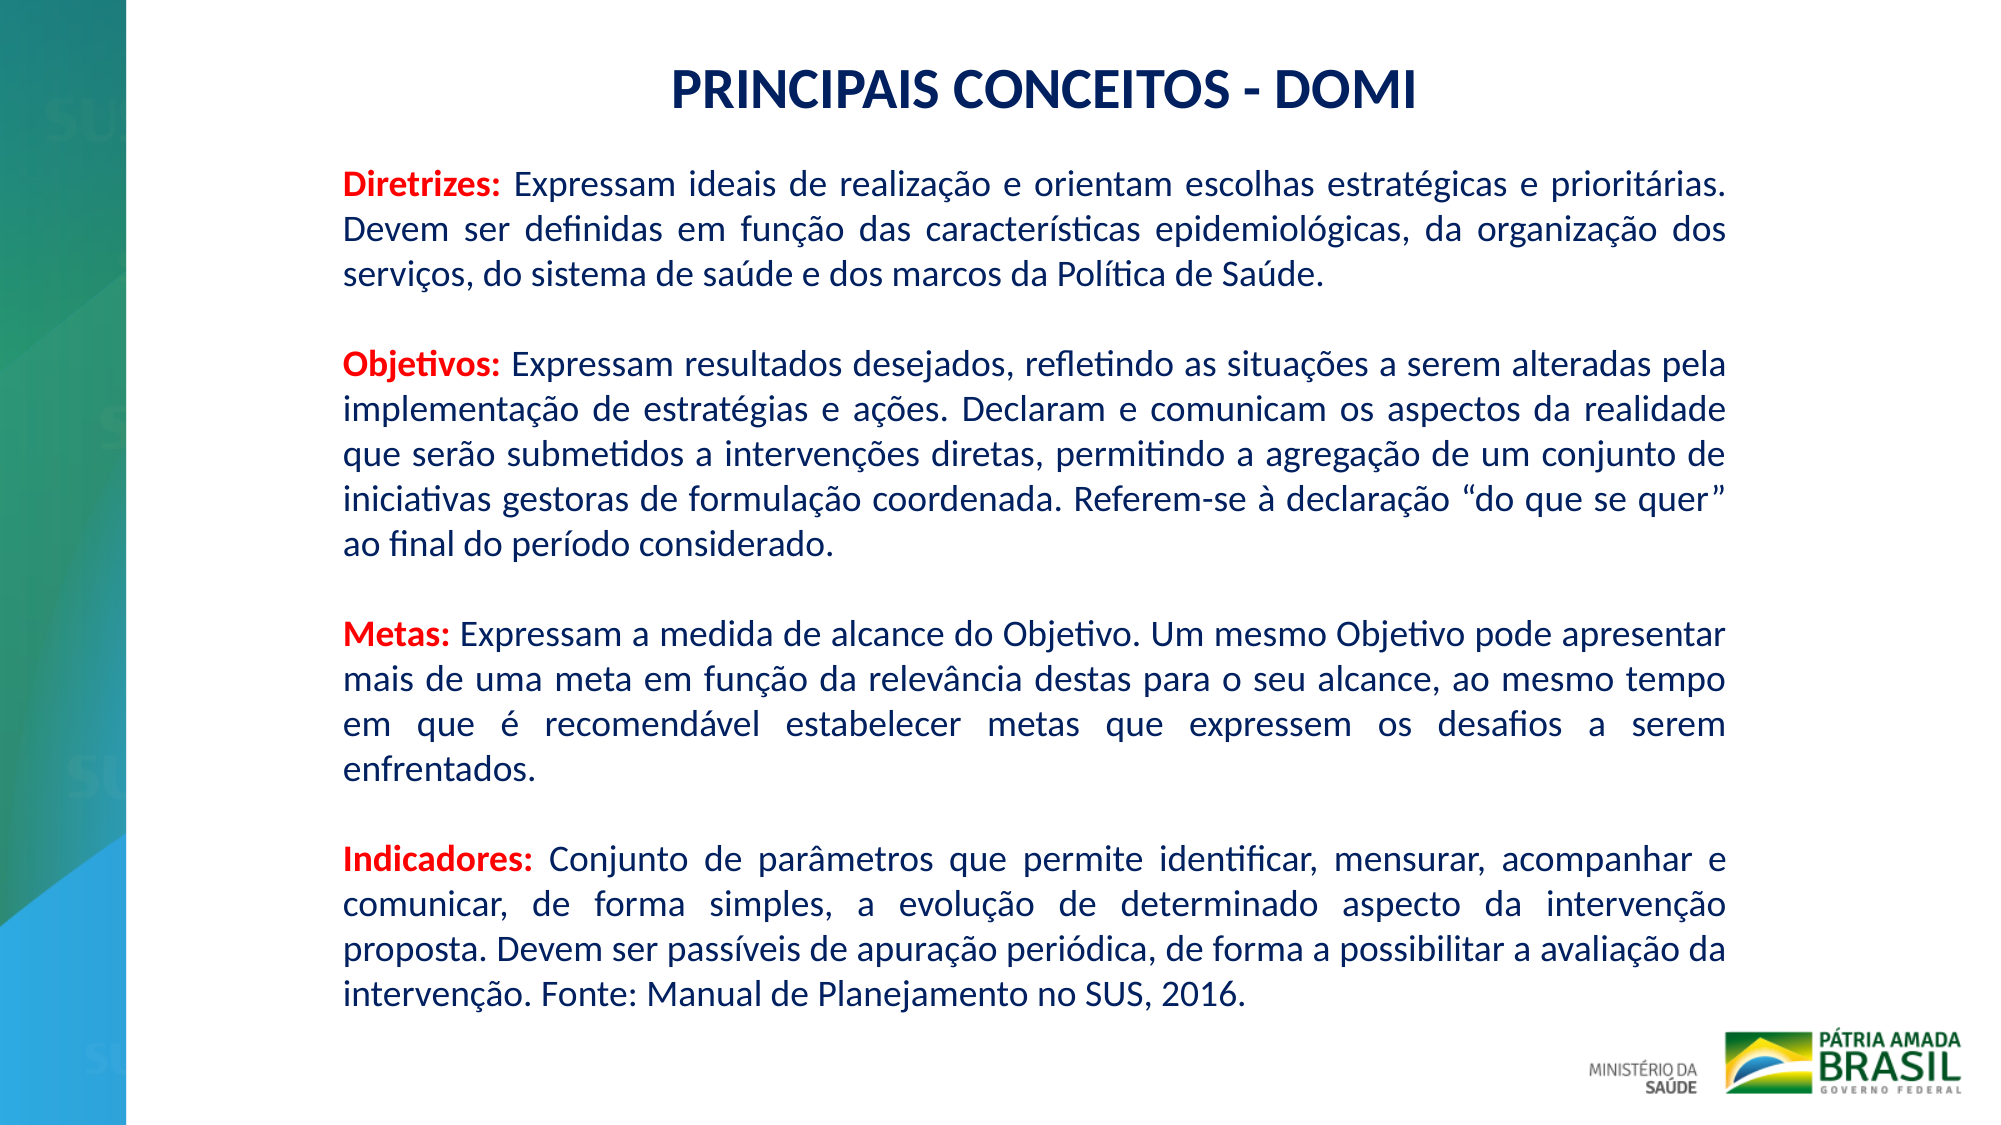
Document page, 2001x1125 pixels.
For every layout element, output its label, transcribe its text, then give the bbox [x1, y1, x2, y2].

text_box PRINCIPAIS CONCEITOS - DOMI [656, 42, 1433, 128]
picture [0, 0, 2000, 1125]
text_box Diretrizes: Expressam ideais de realização e orientam escolhas estratégicas e prioritárias. Devem ser definidas em função das características epidemiológicas, da organização dos serviços, do sistema de saúde e dos marcos da Política de Saúde. Objetivos: Expressam resultados desejados, refletindo as situações a serem alteradas pela implementação de estratégias e ações. Declaram e comunicam os aspectos da realidade que serão submetidos a intervenções diretas, permitindo a agregação de um conjunto de iniciativas gestoras de formulação coordenada. Referem-se à declaração “do que se quer” ao final do período considerado. Metas: Expressam a medida de alcance do Objetivo. Um mesmo Objetivo pode apresentar mais de uma meta em função da relevância destas para o seu alcance, ao mesmo tempo em que é recomendável estabelecer metas que expressem os desafios a serem enfrentados. Indicadores: Conjunto de parâmetros que permite identificar, mensurar, acompanhar e comunicar, de forma simples, a evolução de determinado aspecto da intervenção proposta. Devem ser passíveis de apuração periódica, de forma a possibilitar a avaliação da intervenção. Fonte: Manual de Planejamento no SUS, 2016. [328, 152, 1743, 1022]
